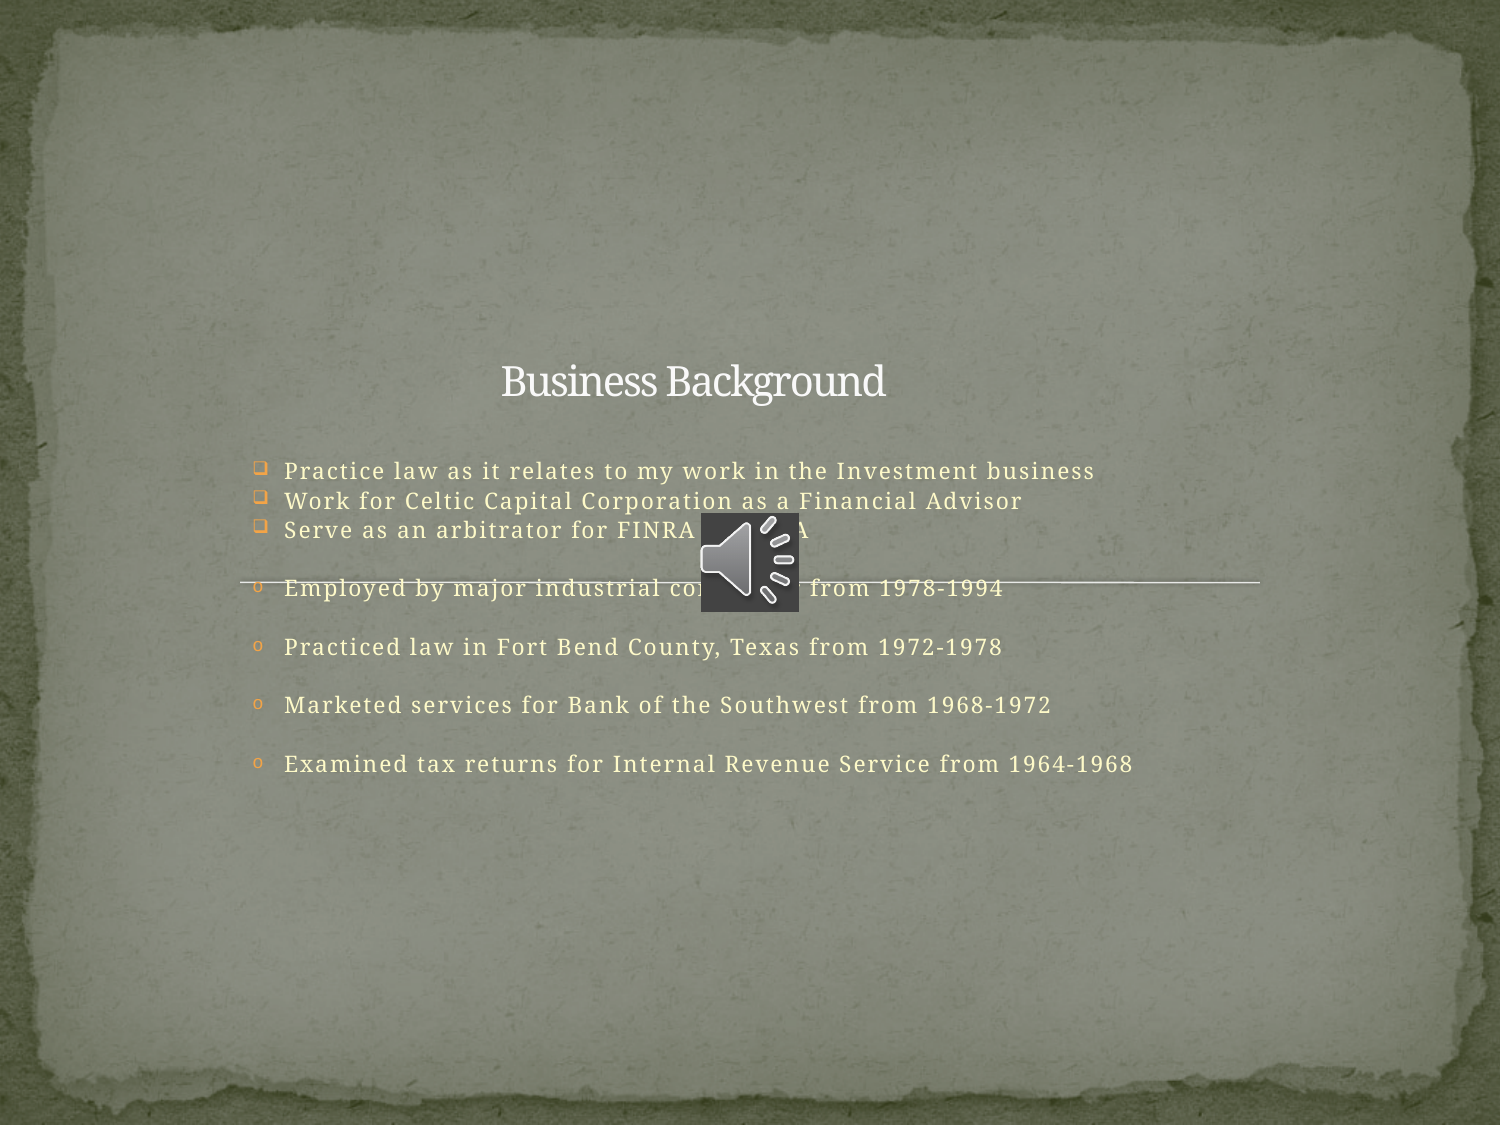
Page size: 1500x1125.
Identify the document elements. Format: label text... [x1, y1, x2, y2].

title Business Background [112, 212, 1275, 413]
picture [700, 513, 800, 612]
subtitle Practice law as it relates to my work in the Investment business Work for Celtic Capital Corporation as a Financial Advisor Serve as an arbitrator for FINRA and NFA Employed by major industrial contractor from 1978-1994 Practiced law in Fort Bend County, Texas from 1972-1978 Marketed services for Bank of the Southwest from 1968-1972 Examined tax returns for Internal Revenue Service from 1964-1968 [237, 450, 1375, 913]
